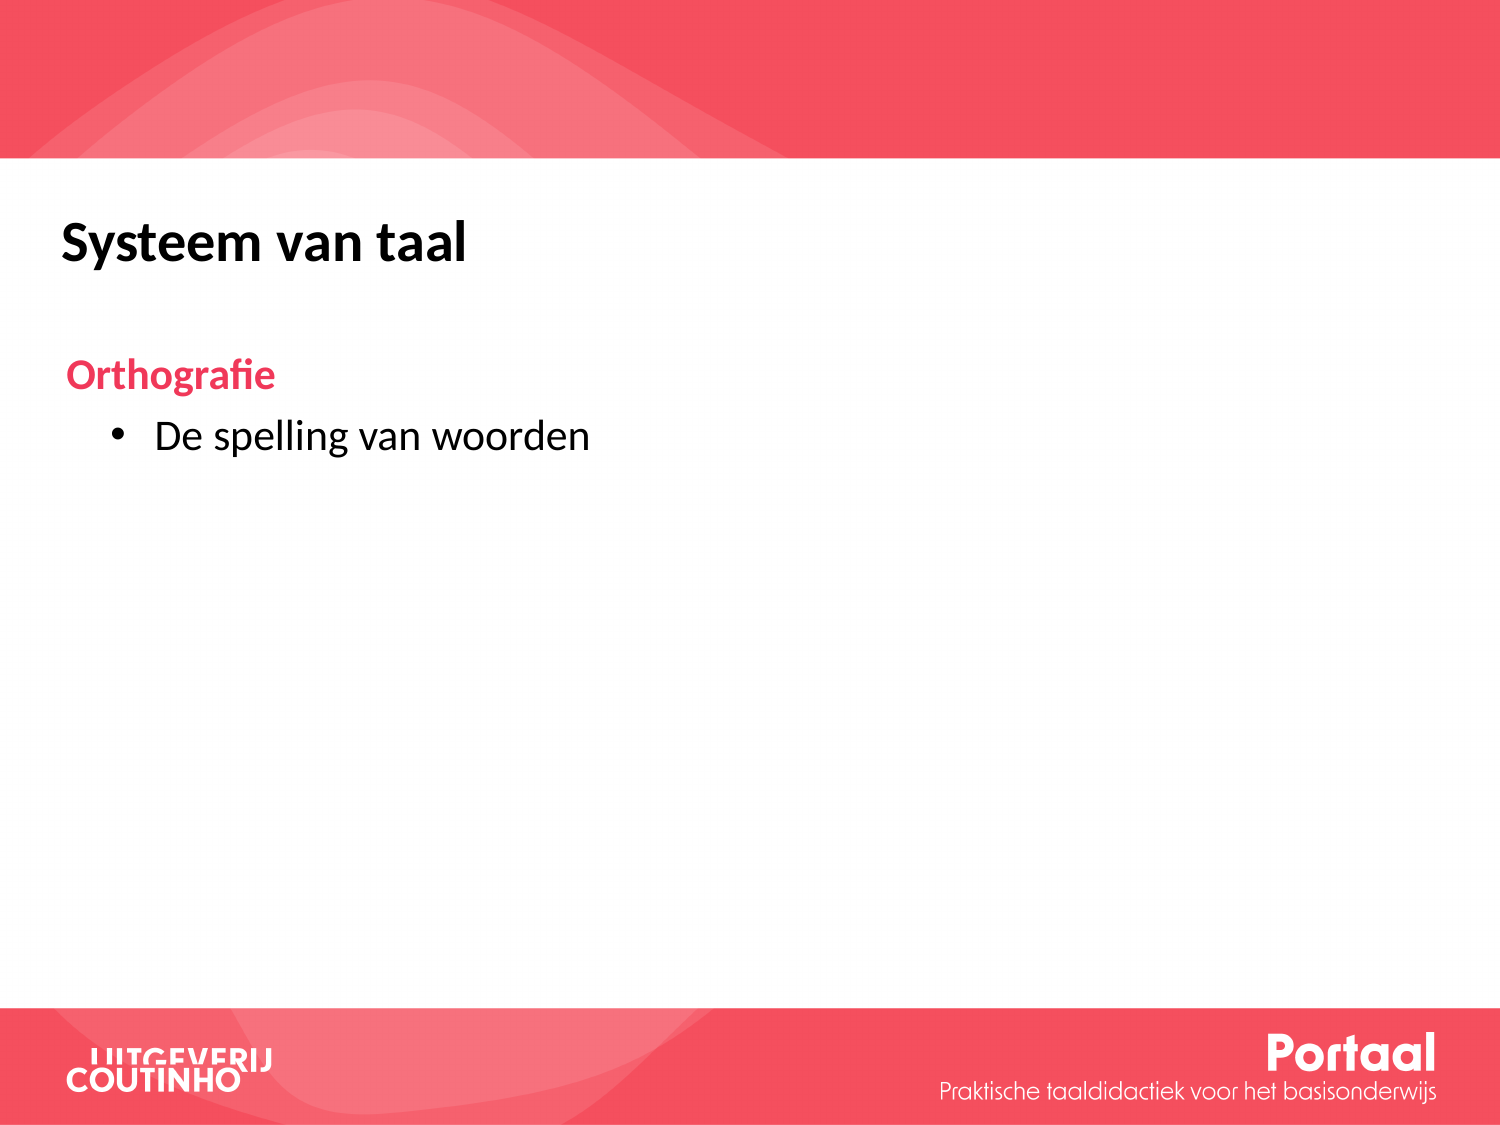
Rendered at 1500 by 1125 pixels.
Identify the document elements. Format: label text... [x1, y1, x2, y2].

text_box Orthografie De spelling van woorden [51, 338, 1388, 906]
picture [0, 0, 1500, 1125]
text_box Systeem van taal [46, 178, 1075, 297]
